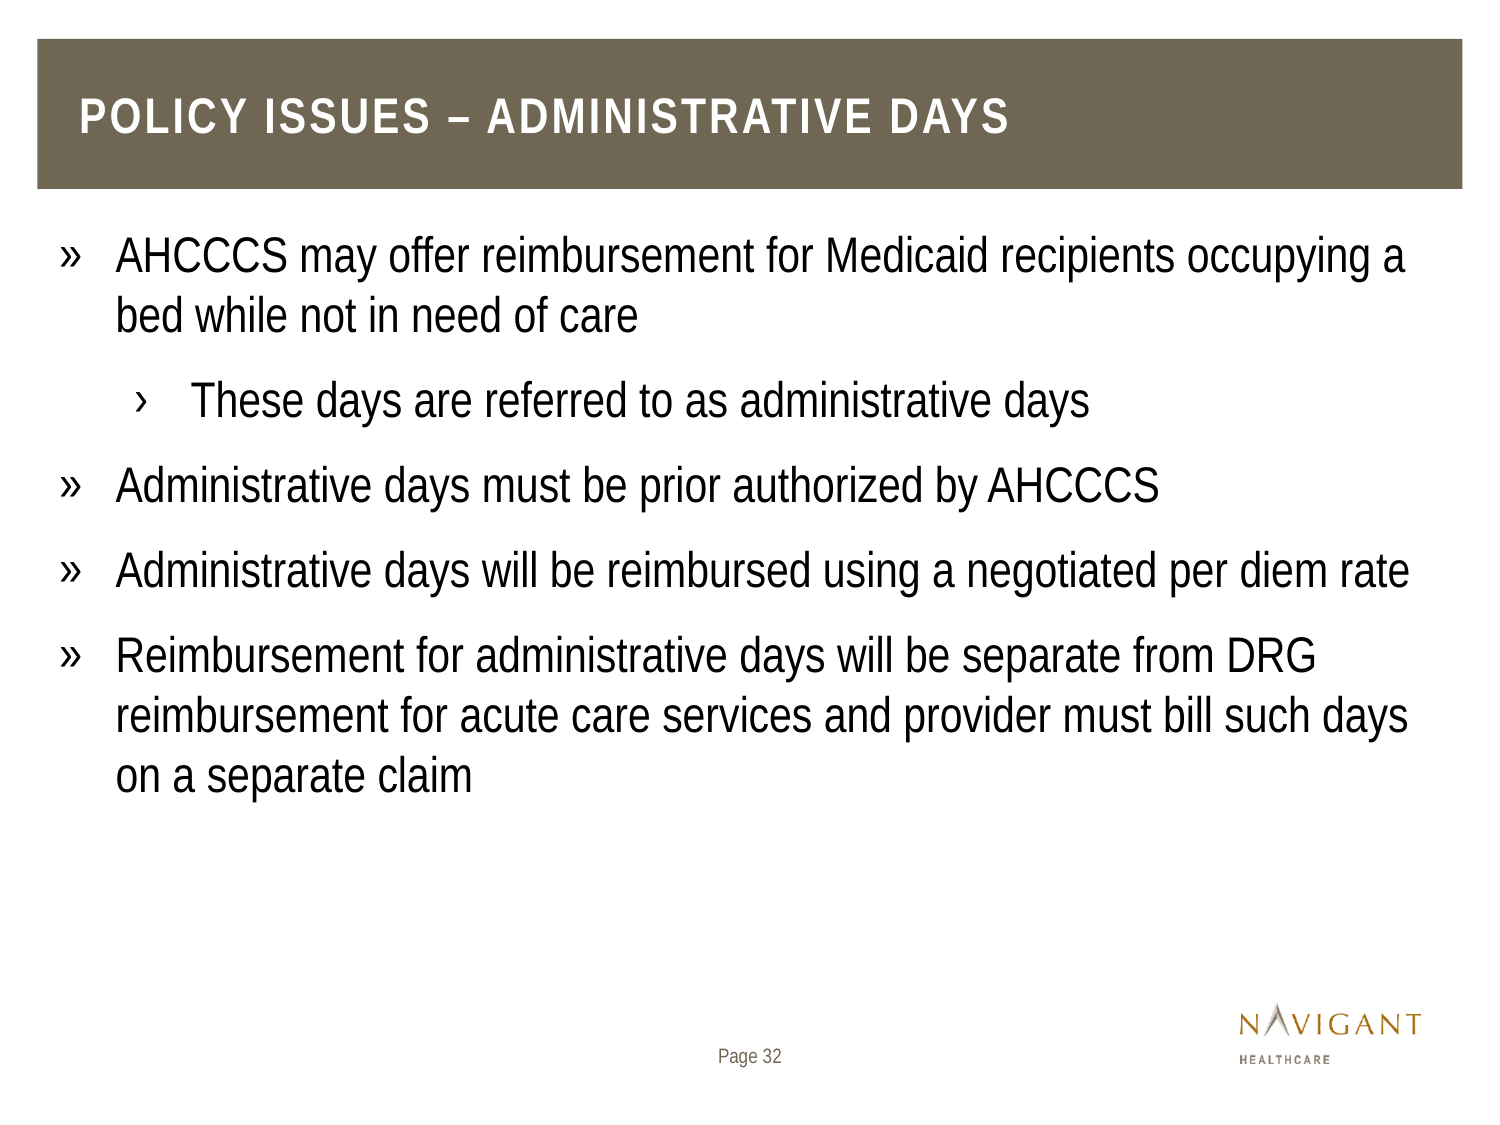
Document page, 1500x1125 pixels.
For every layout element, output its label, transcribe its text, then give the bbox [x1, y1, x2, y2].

slide_number Page 32 [0, 1034, 1500, 1076]
title Policy issues – Administrative days [78, 38, 1422, 190]
picture [1240, 1003, 1421, 1034]
text_box AHCCCS may offer reimbursement for Medicaid recipients occupying a bed while not in need of care These days are referred to as administrative days Administrative days must be prior authorized by AHCCCS Administrative days will be reimbursed using a negotiated per diem rate Reimbursement for administrative days will be separate from DRG reimbursement for acute care services and provider must bill such days on a separate claim [44, 215, 1441, 811]
